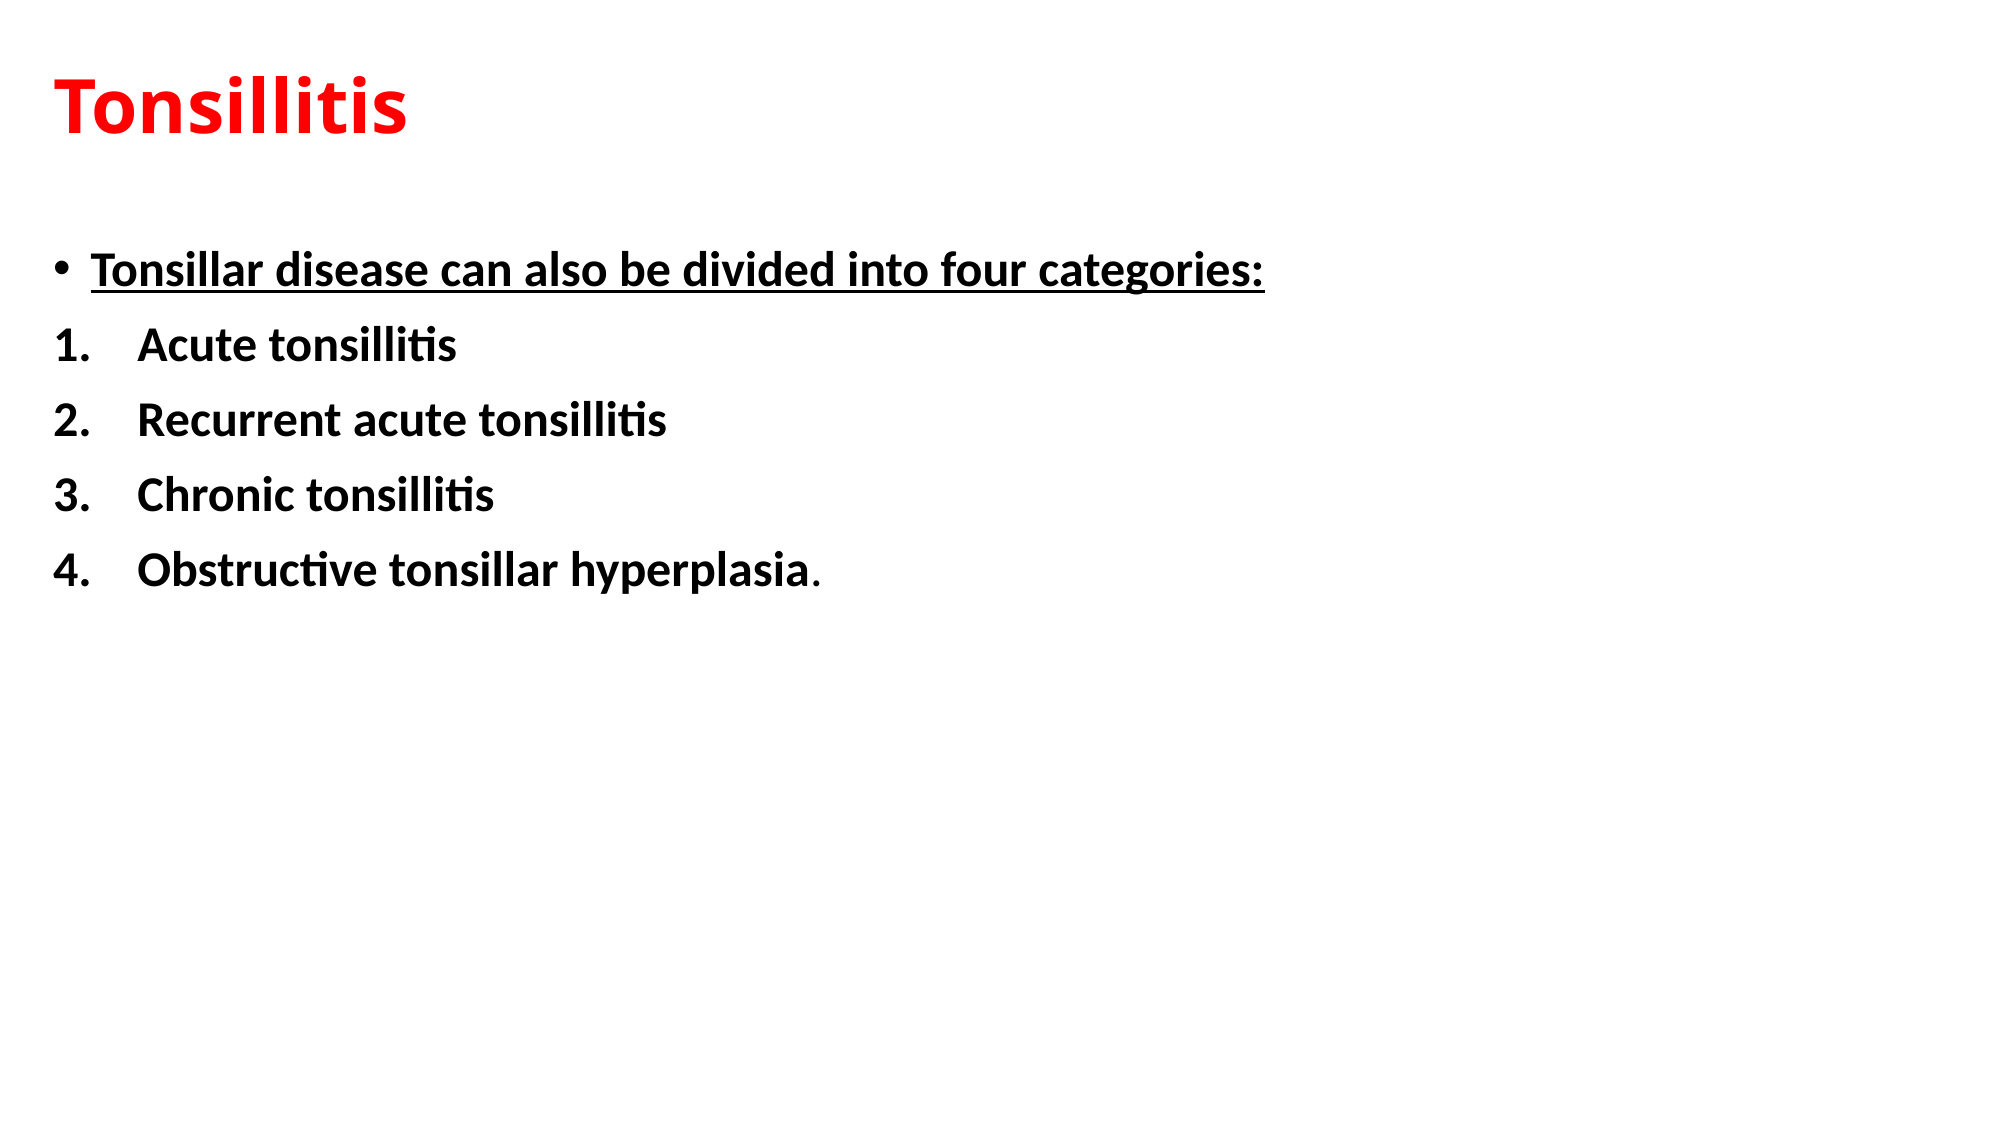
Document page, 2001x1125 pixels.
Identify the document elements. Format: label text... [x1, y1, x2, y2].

list Tonsillar disease can also be divided into four categories: Acute tonsillitis Recurrent acute tonsillitis Chronic tonsillitis Obstructive tonsillar hyperplasia. [38, 236, 1915, 1022]
title Tonsillitis [38, 16, 1764, 203]
